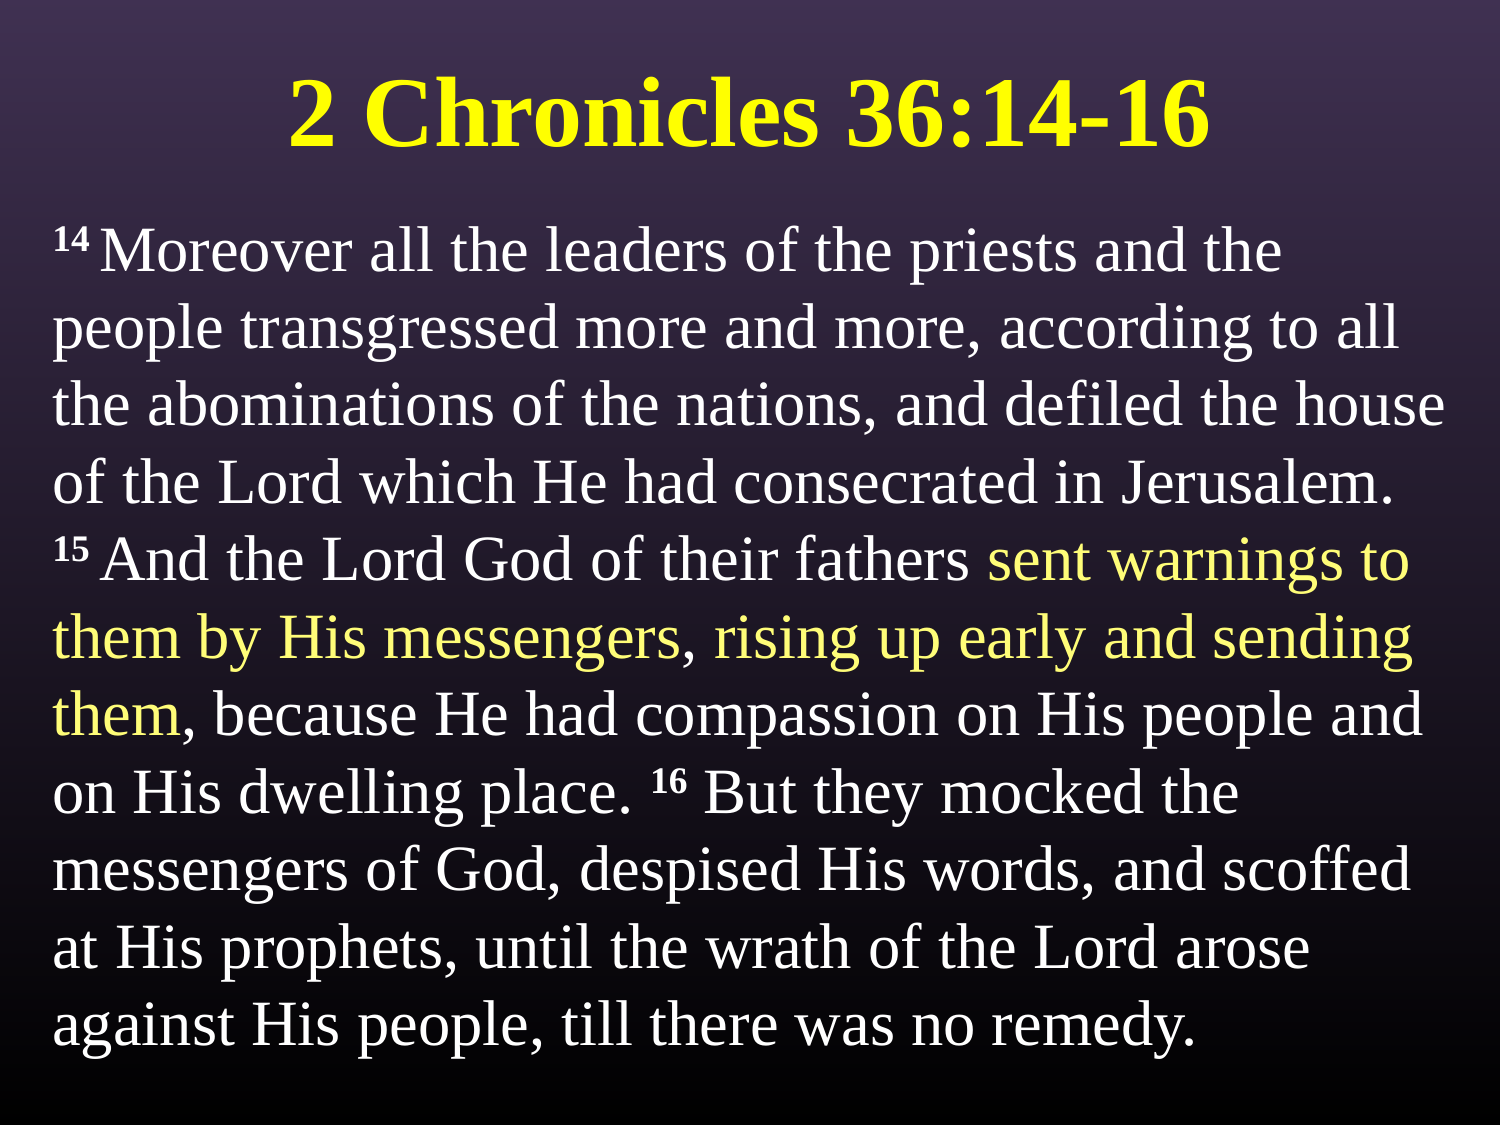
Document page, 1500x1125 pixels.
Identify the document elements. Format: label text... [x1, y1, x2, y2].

text_box 14 Moreover all the leaders of the priests and the people transgressed more and more, according to all the abominations of the nations, and defiled the house of the Lord which He had consecrated in Jerusalem. 15 And the Lord God of their fathers sent warnings to them by His messengers, rising up early and sending them, because He had compassion on His people and on His dwelling place. 16 But they mocked the messengers of God, despised His words, and scoffed at His prophets, until the wrath of the Lord arose against His people, till there was no remedy. [37, 198, 1463, 1066]
title 2 Chronicles 36:14-16 [75, 24, 1425, 188]
